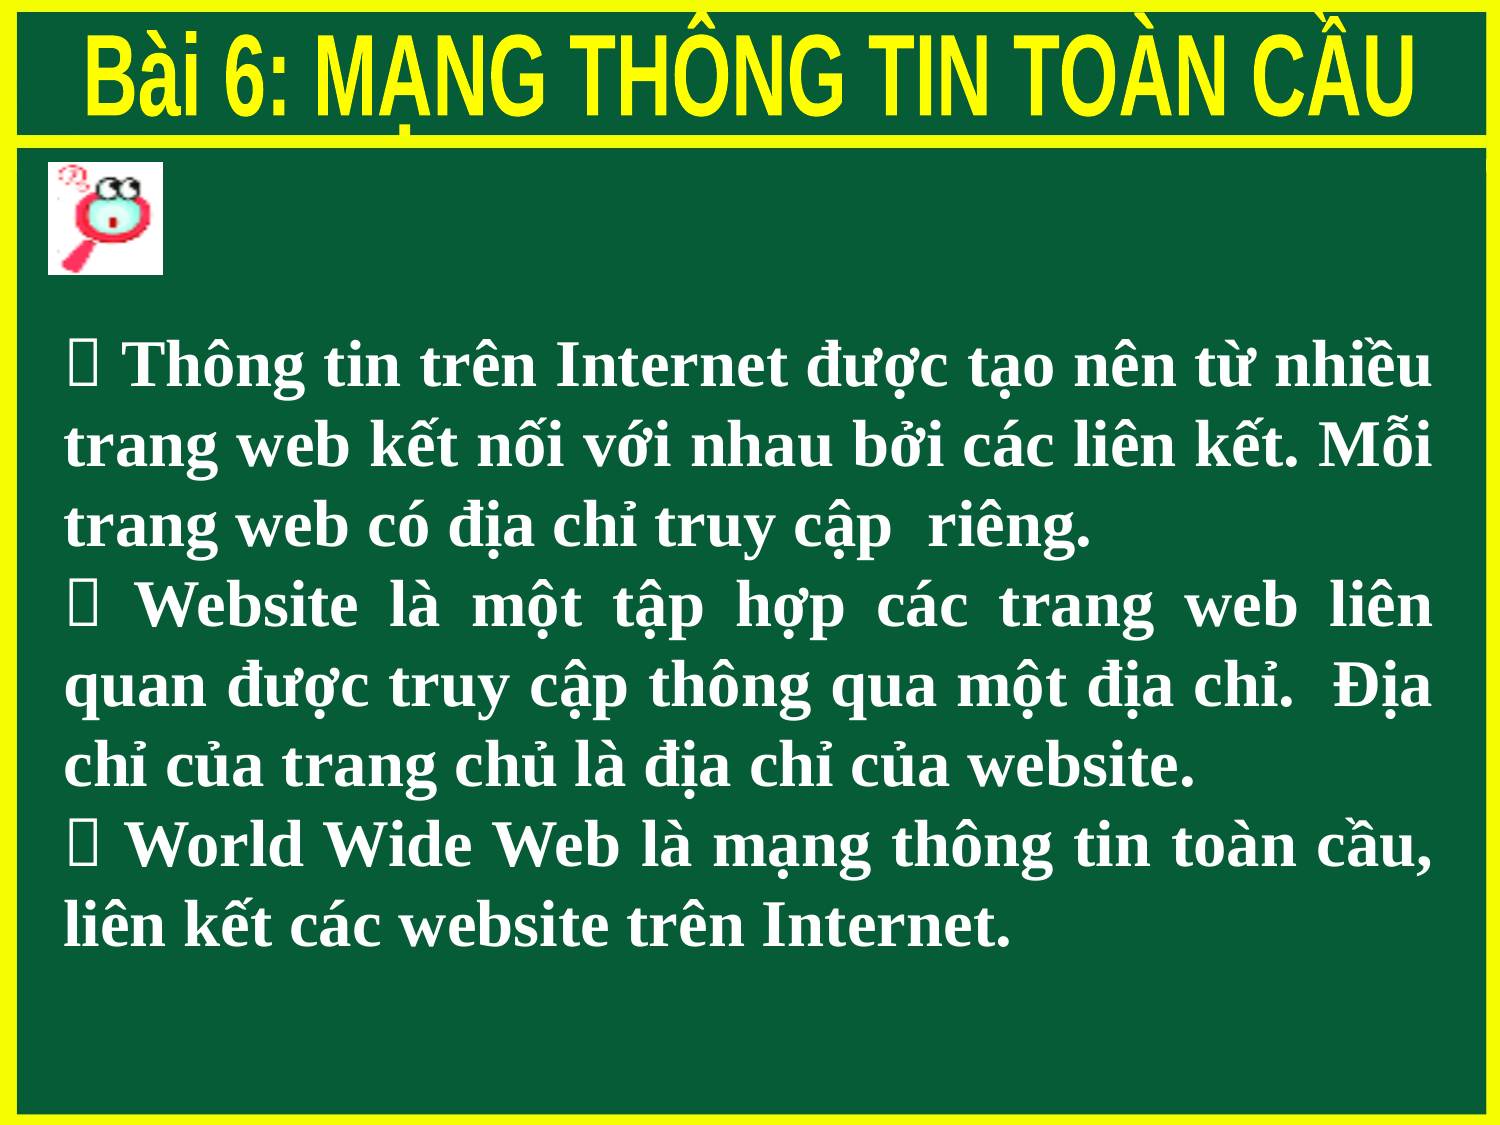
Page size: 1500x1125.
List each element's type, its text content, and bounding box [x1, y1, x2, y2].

text_box  Thông tin trên Internet được tạo nên từ nhiều trang web kết nối với nhau bởi các liên kết. Mỗi trang web có địa chỉ truy cập riêng.  Website là một tập hợp các trang web liên quan được truy cập thông qua một địa chỉ. Địa chỉ của trang chủ là địa chỉ của website.  World Wide Web là mạng thông tin toàn cầu, liên kết các website trên Internet. [48, 312, 1450, 967]
picture [0, 0, 1500, 1125]
